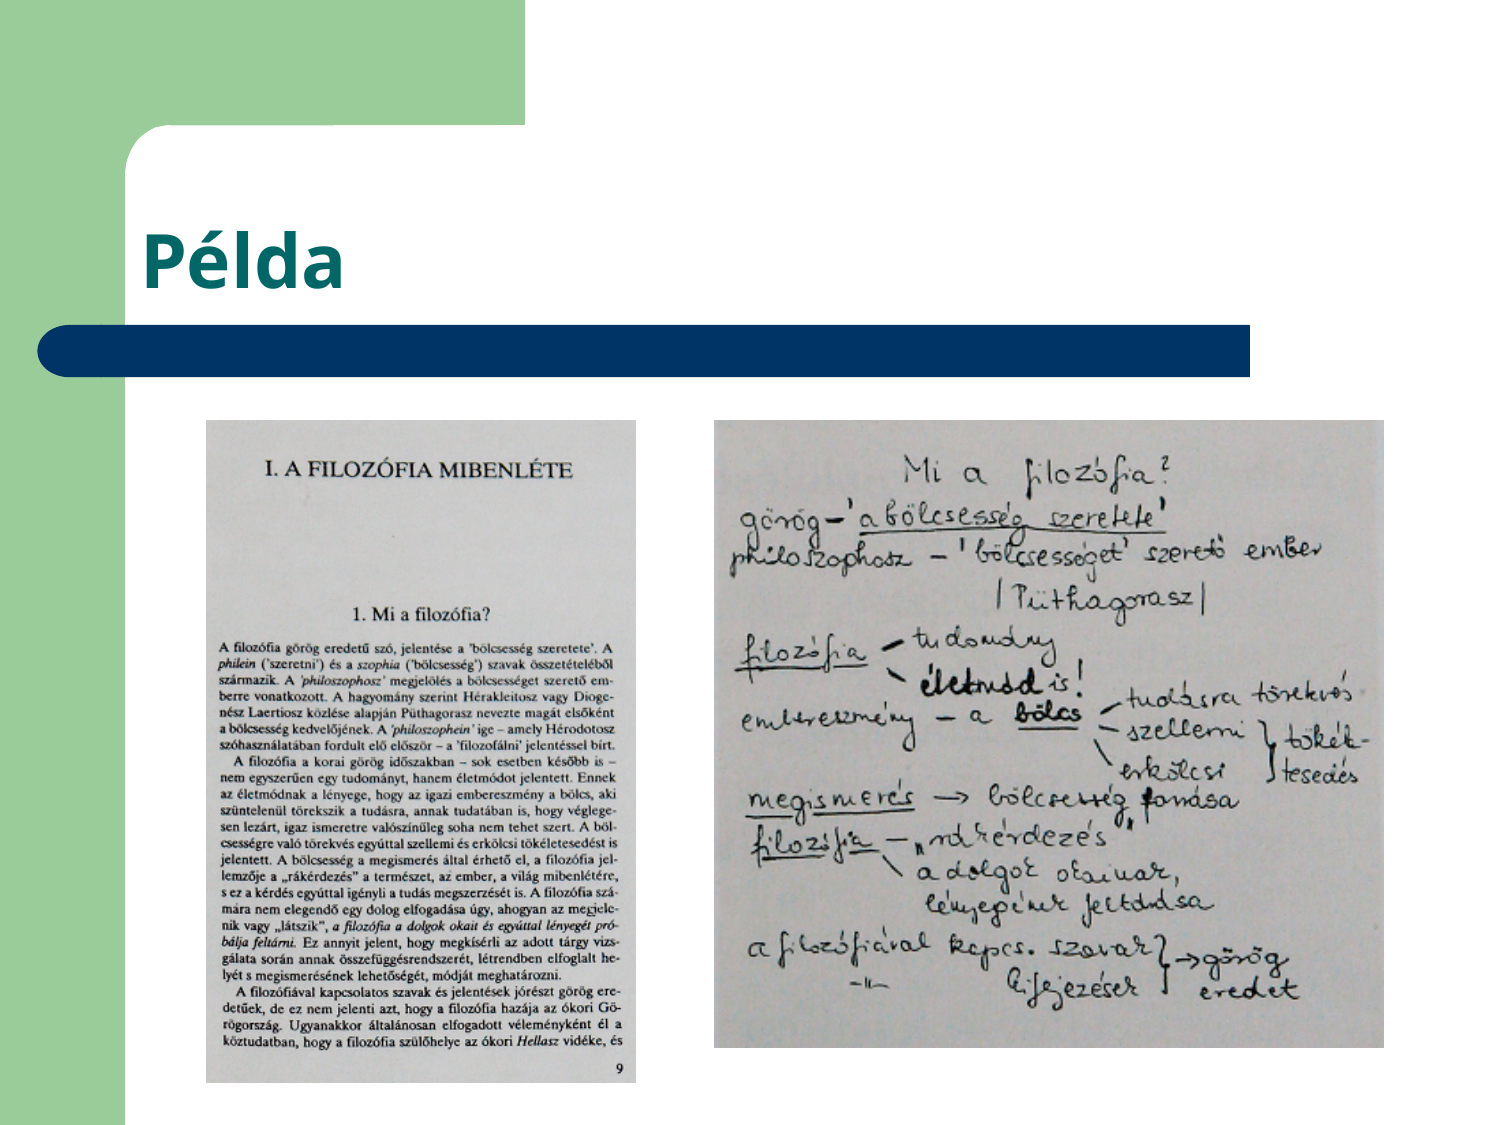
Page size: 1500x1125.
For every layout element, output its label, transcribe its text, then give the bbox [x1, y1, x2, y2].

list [206, 420, 636, 1083]
title Példa [125, 125, 1425, 313]
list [714, 420, 1385, 1048]
